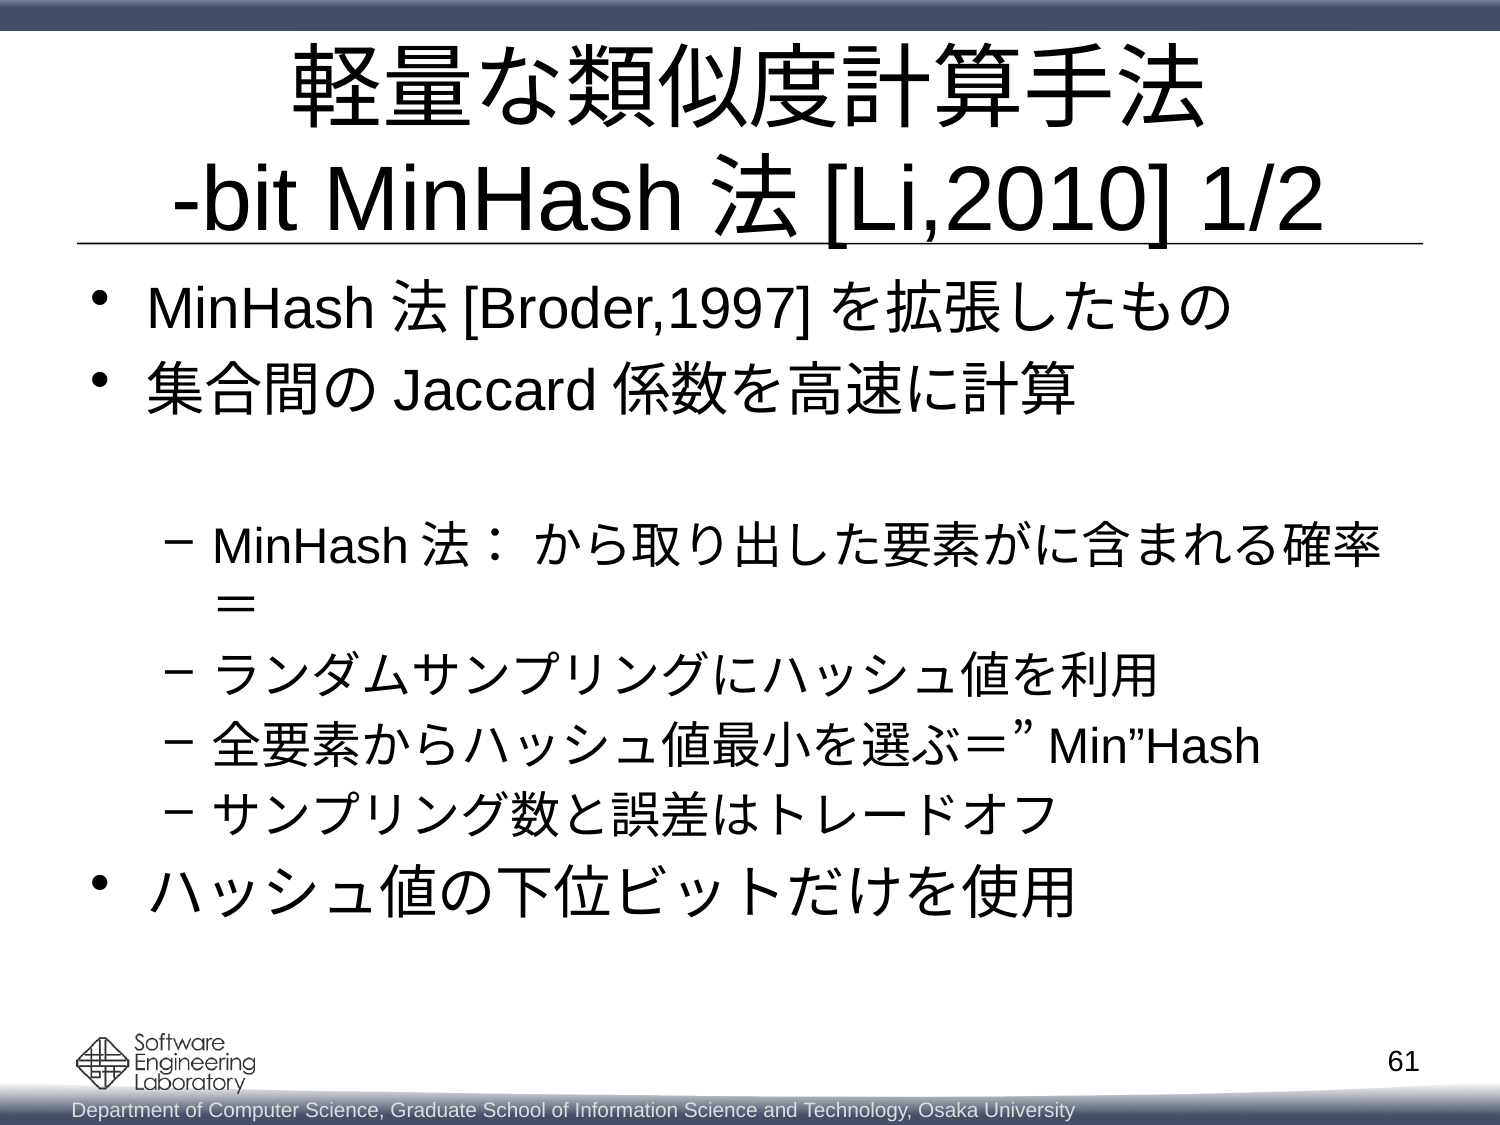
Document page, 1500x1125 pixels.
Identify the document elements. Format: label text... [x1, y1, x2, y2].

slide_number 61 [1246, 1034, 1436, 1083]
picture [0, 1033, 1500, 1125]
picture [0, 0, 1500, 31]
